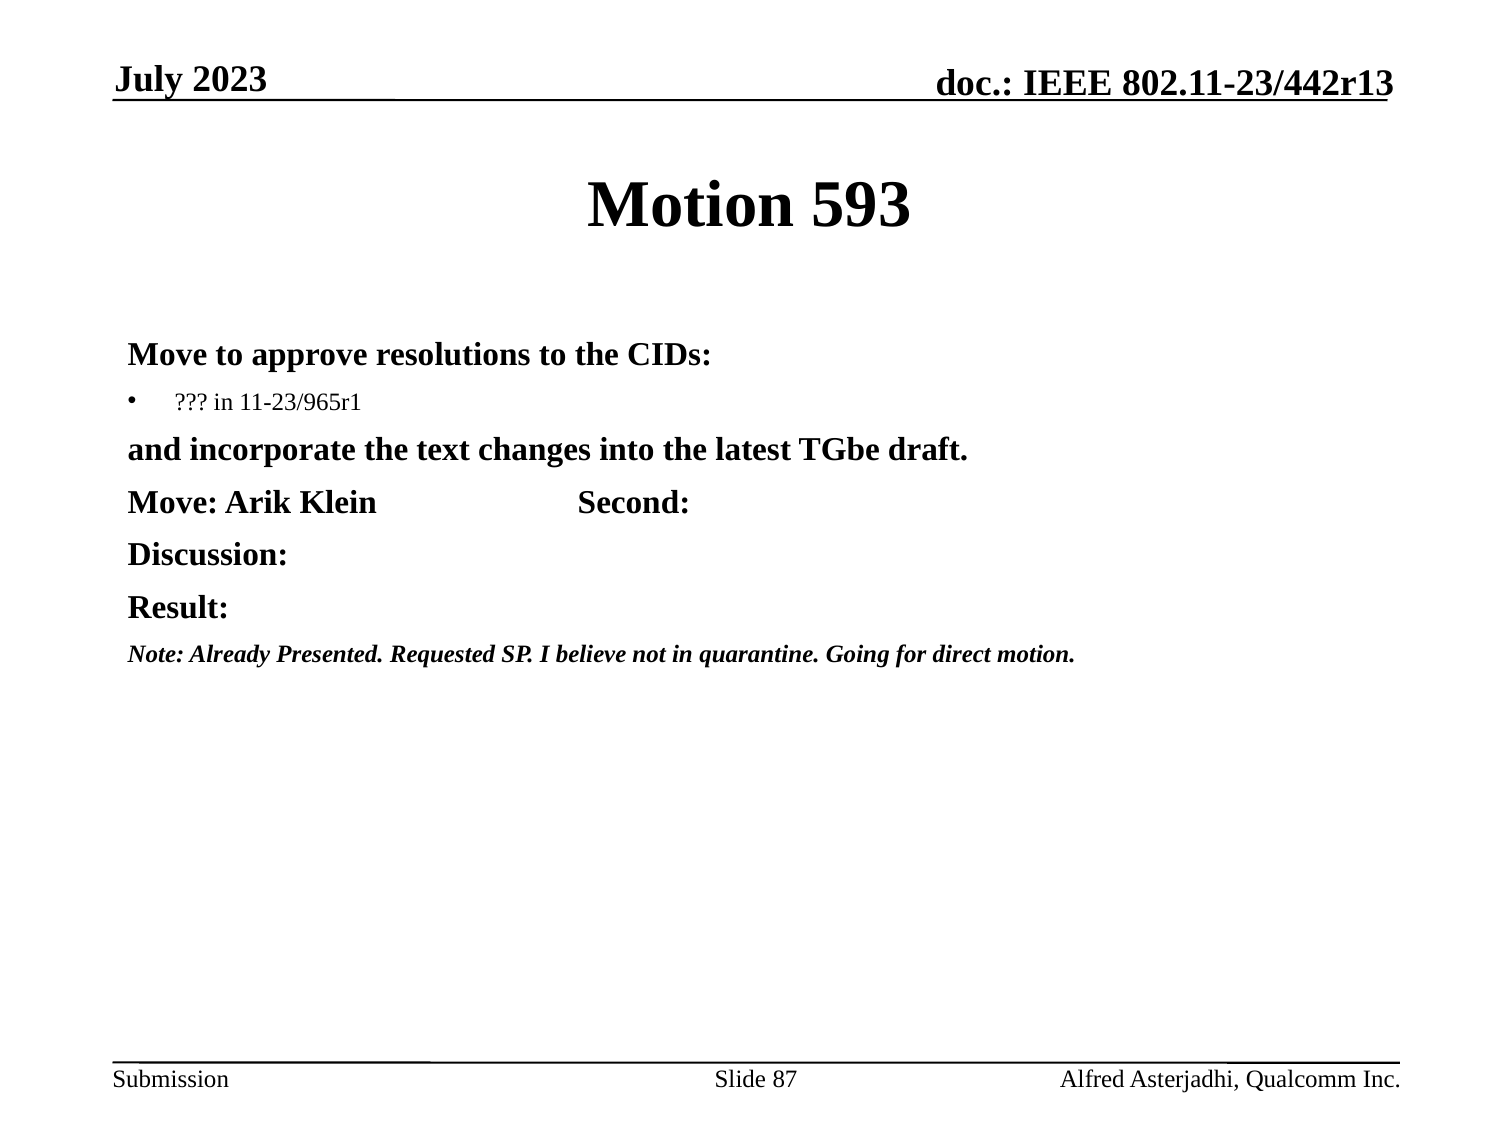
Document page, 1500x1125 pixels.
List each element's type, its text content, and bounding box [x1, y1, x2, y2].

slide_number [114, 54, 423, 100]
title Motion 593 [112, 112, 1388, 288]
slide_number Slide 87 [712, 1061, 800, 1123]
list Move to approve resolutions to the CIDs: ??? in 11-23/965r1 and incorporate the text changes into the latest TGbe draft. Move: Arik Klein Second: Discussion: Result: Note: Already Presented. Requested SP. I believe not in quarantine. Going for direct motion. [112, 324, 1388, 1063]
footer Alfred Asterjadhi, Qualcomm Inc. [878, 1061, 1402, 1093]
